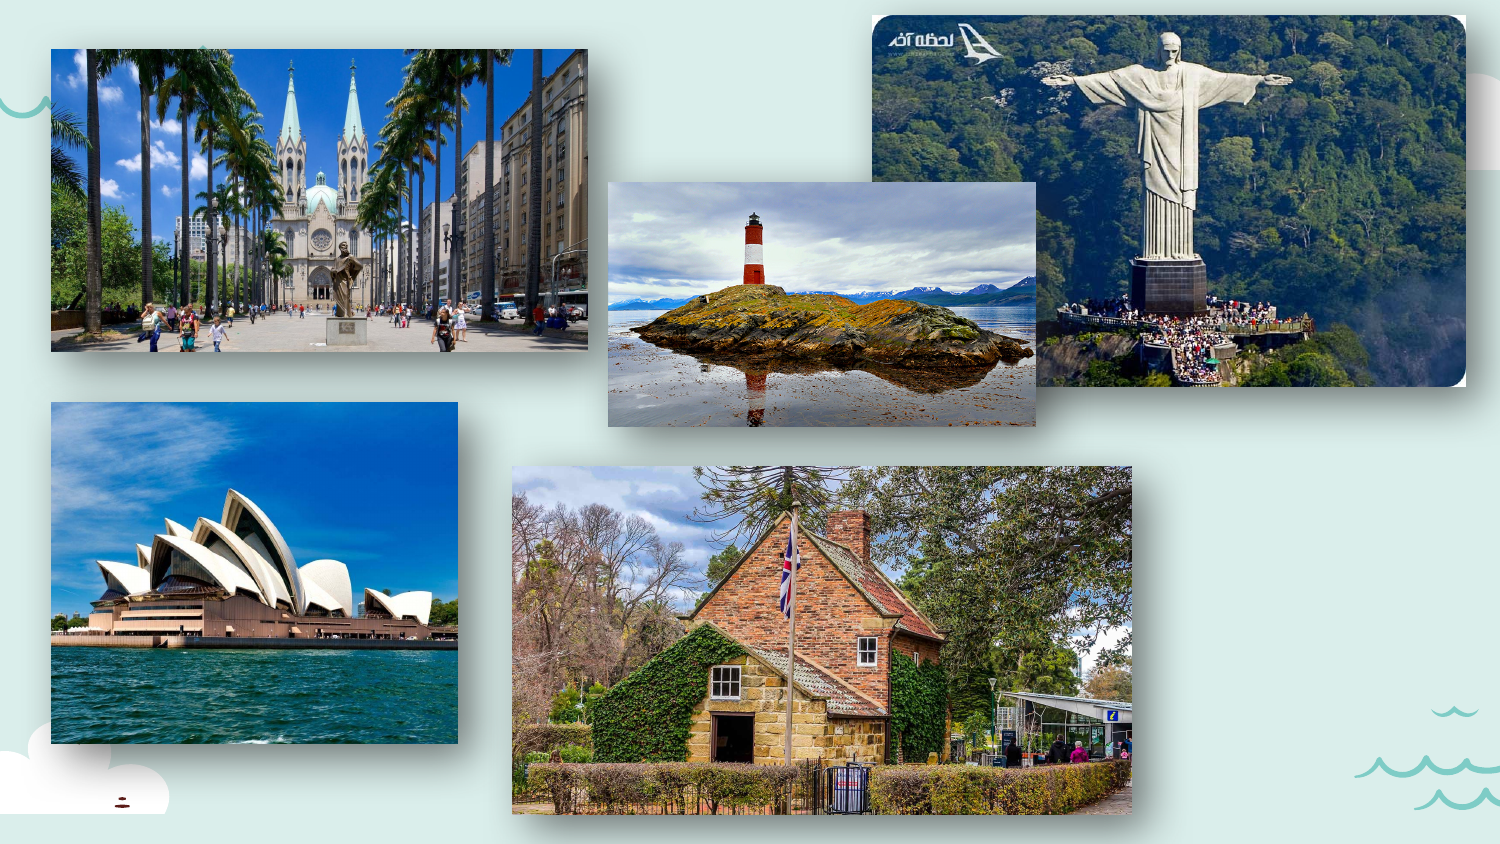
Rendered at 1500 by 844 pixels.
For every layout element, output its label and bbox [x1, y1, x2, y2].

picture [608, 15, 1466, 427]
picture [51, 402, 458, 744]
picture [512, 466, 1133, 815]
picture [51, 49, 588, 352]
